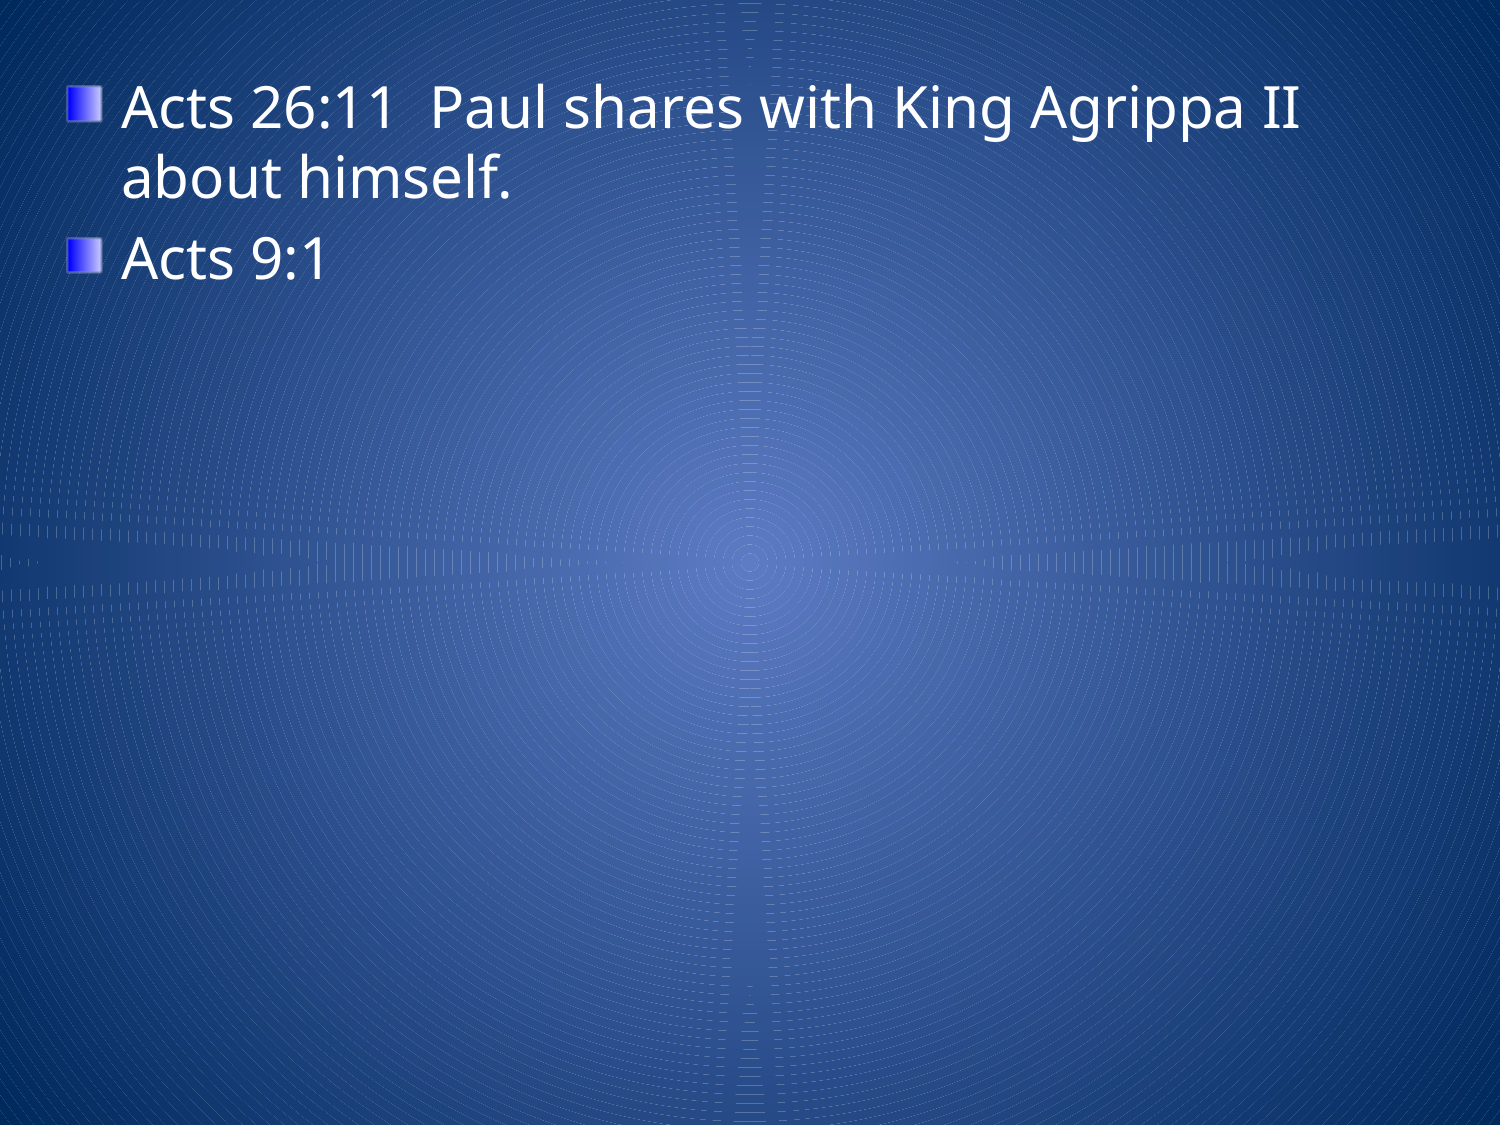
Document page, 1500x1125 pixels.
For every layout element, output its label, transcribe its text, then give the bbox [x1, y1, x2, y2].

list Acts 26:11 Paul shares with King Agrippa II about himself. Acts 9:1 [50, 62, 1450, 1075]
picture [65, 236, 106, 277]
picture [65, 84, 106, 126]
